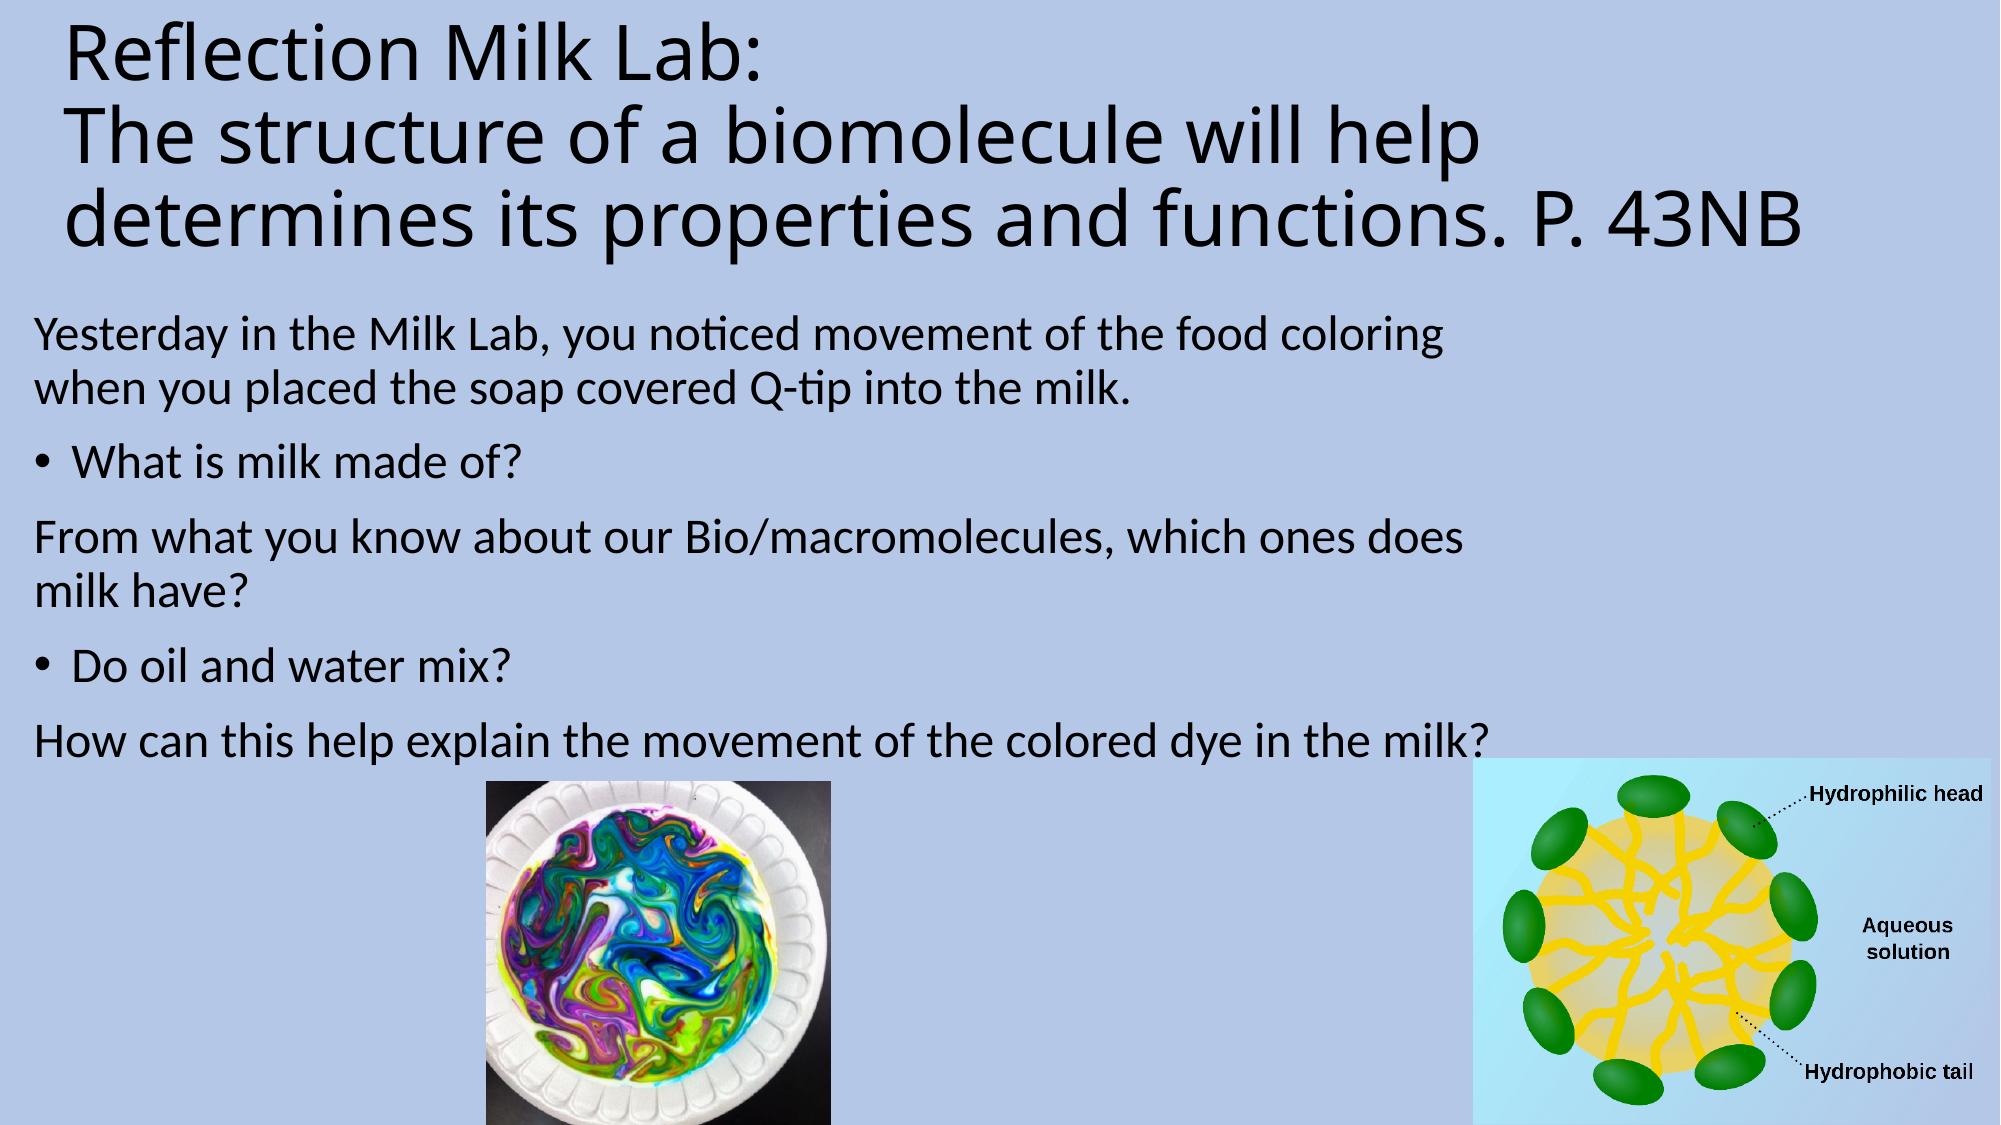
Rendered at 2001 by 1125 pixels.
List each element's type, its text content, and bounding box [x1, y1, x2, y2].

picture [1473, 758, 1992, 1125]
list Yesterday in the Milk Lab, you noticed movement of the food coloring when you placed the soap covered Q-tip into the milk. What is milk made of? From what you know about our Bio/macromolecules, which ones does milk have? Do oil and water mix? How can this help explain the movement of the colored dye in the milk? [19, 299, 1524, 1014]
title Reflection Milk Lab: The structure of a biomolecule will help determines its properties and functions. P. 43NB [48, 0, 1863, 278]
picture [486, 781, 831, 1125]
